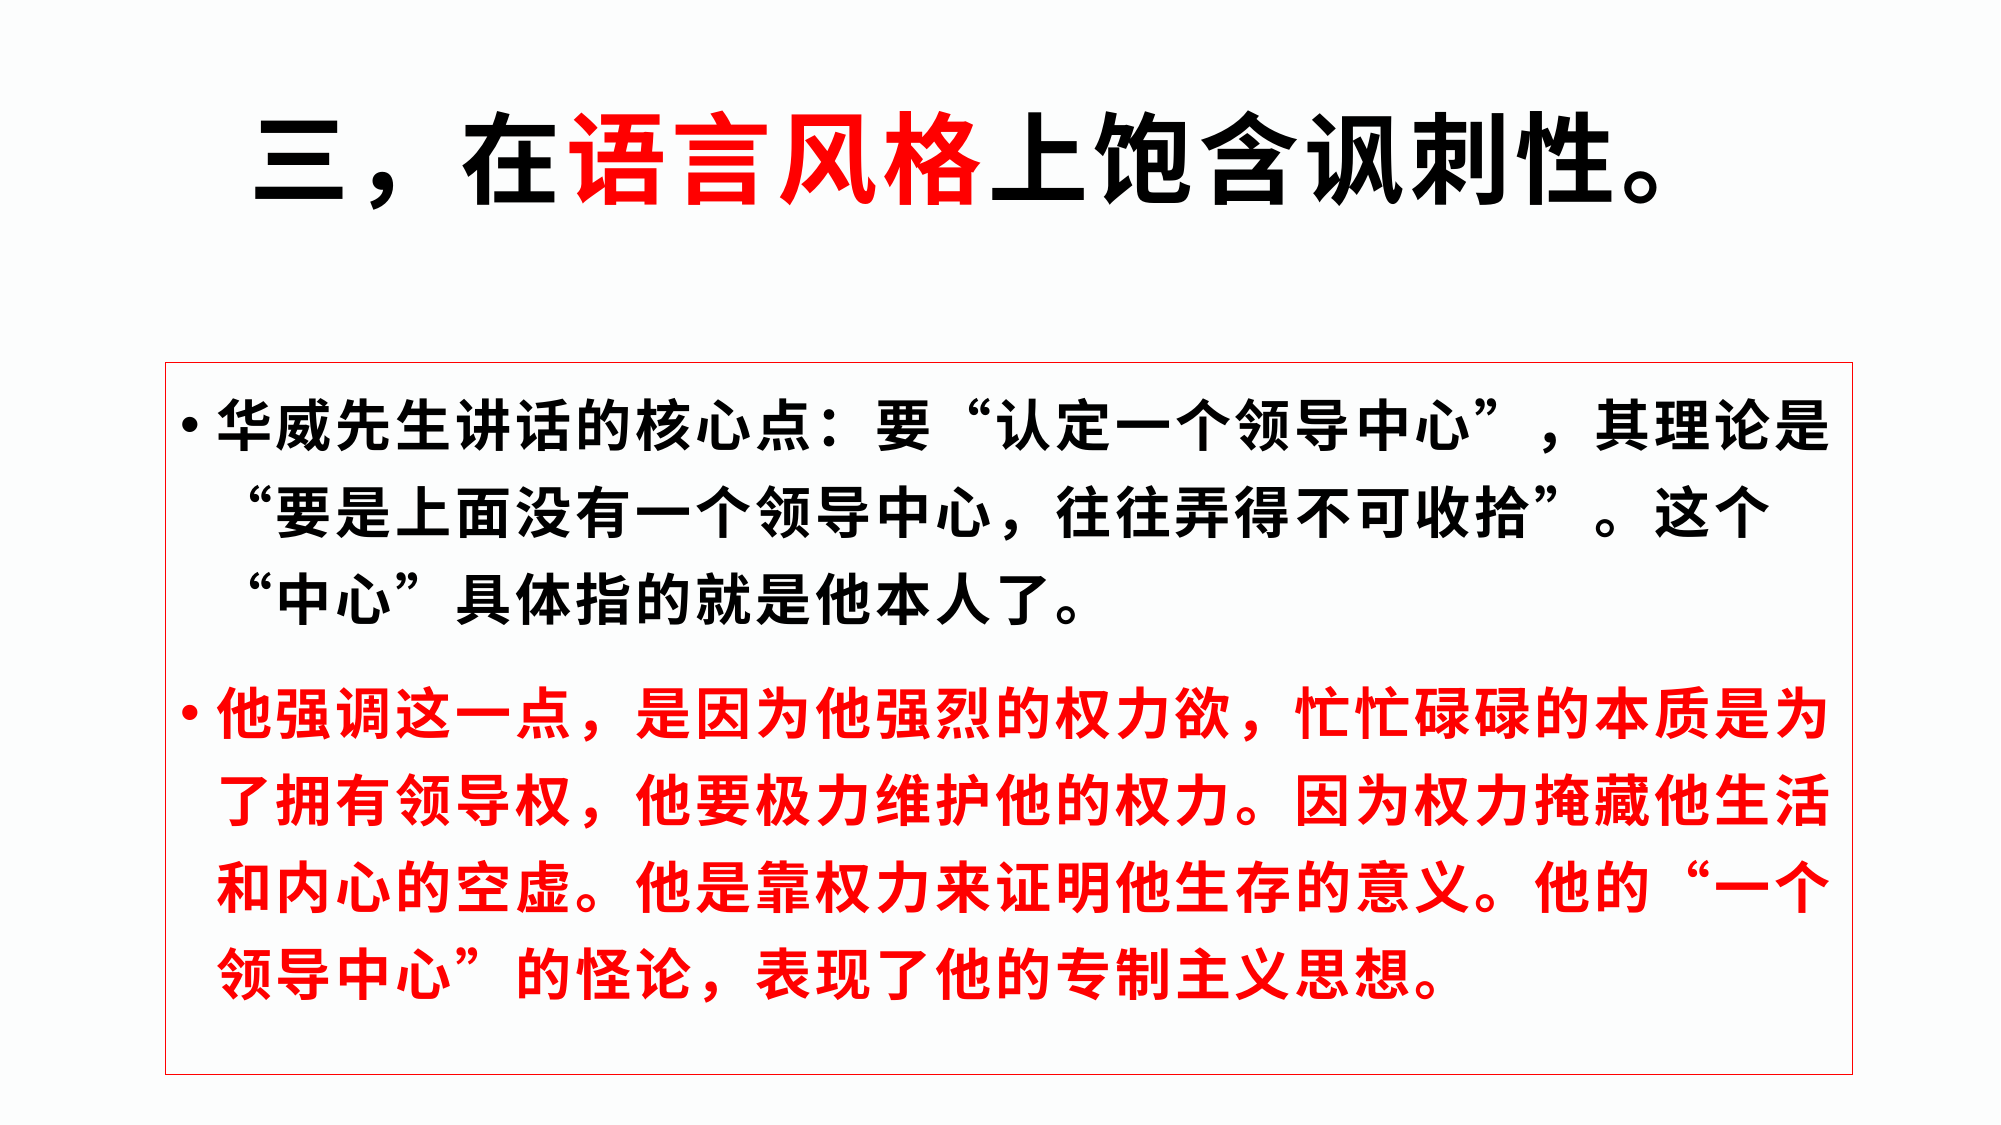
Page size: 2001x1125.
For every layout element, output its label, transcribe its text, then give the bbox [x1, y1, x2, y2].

title 三，在语言风格上饱含讽刺性。 [234, 12, 1713, 301]
list 华威先生讲话的核心点：要“认定一个领导中心”，其理论是“要是上面没有一个领导中心，往往弄得不可收拾”。这个“中心”具体指的就是他本人了。 他强调这一点，是因为他强烈的权力欲，忙忙碌碌的本质是为了拥有领导权，他要极力维护他的权力。因为权力掩藏他生活和内心的空虚。他是靠权力来证明他生存的意义。他的“一个领导中心”的怪论，表现了他的专制主义思想。 [165, 362, 1853, 1075]
